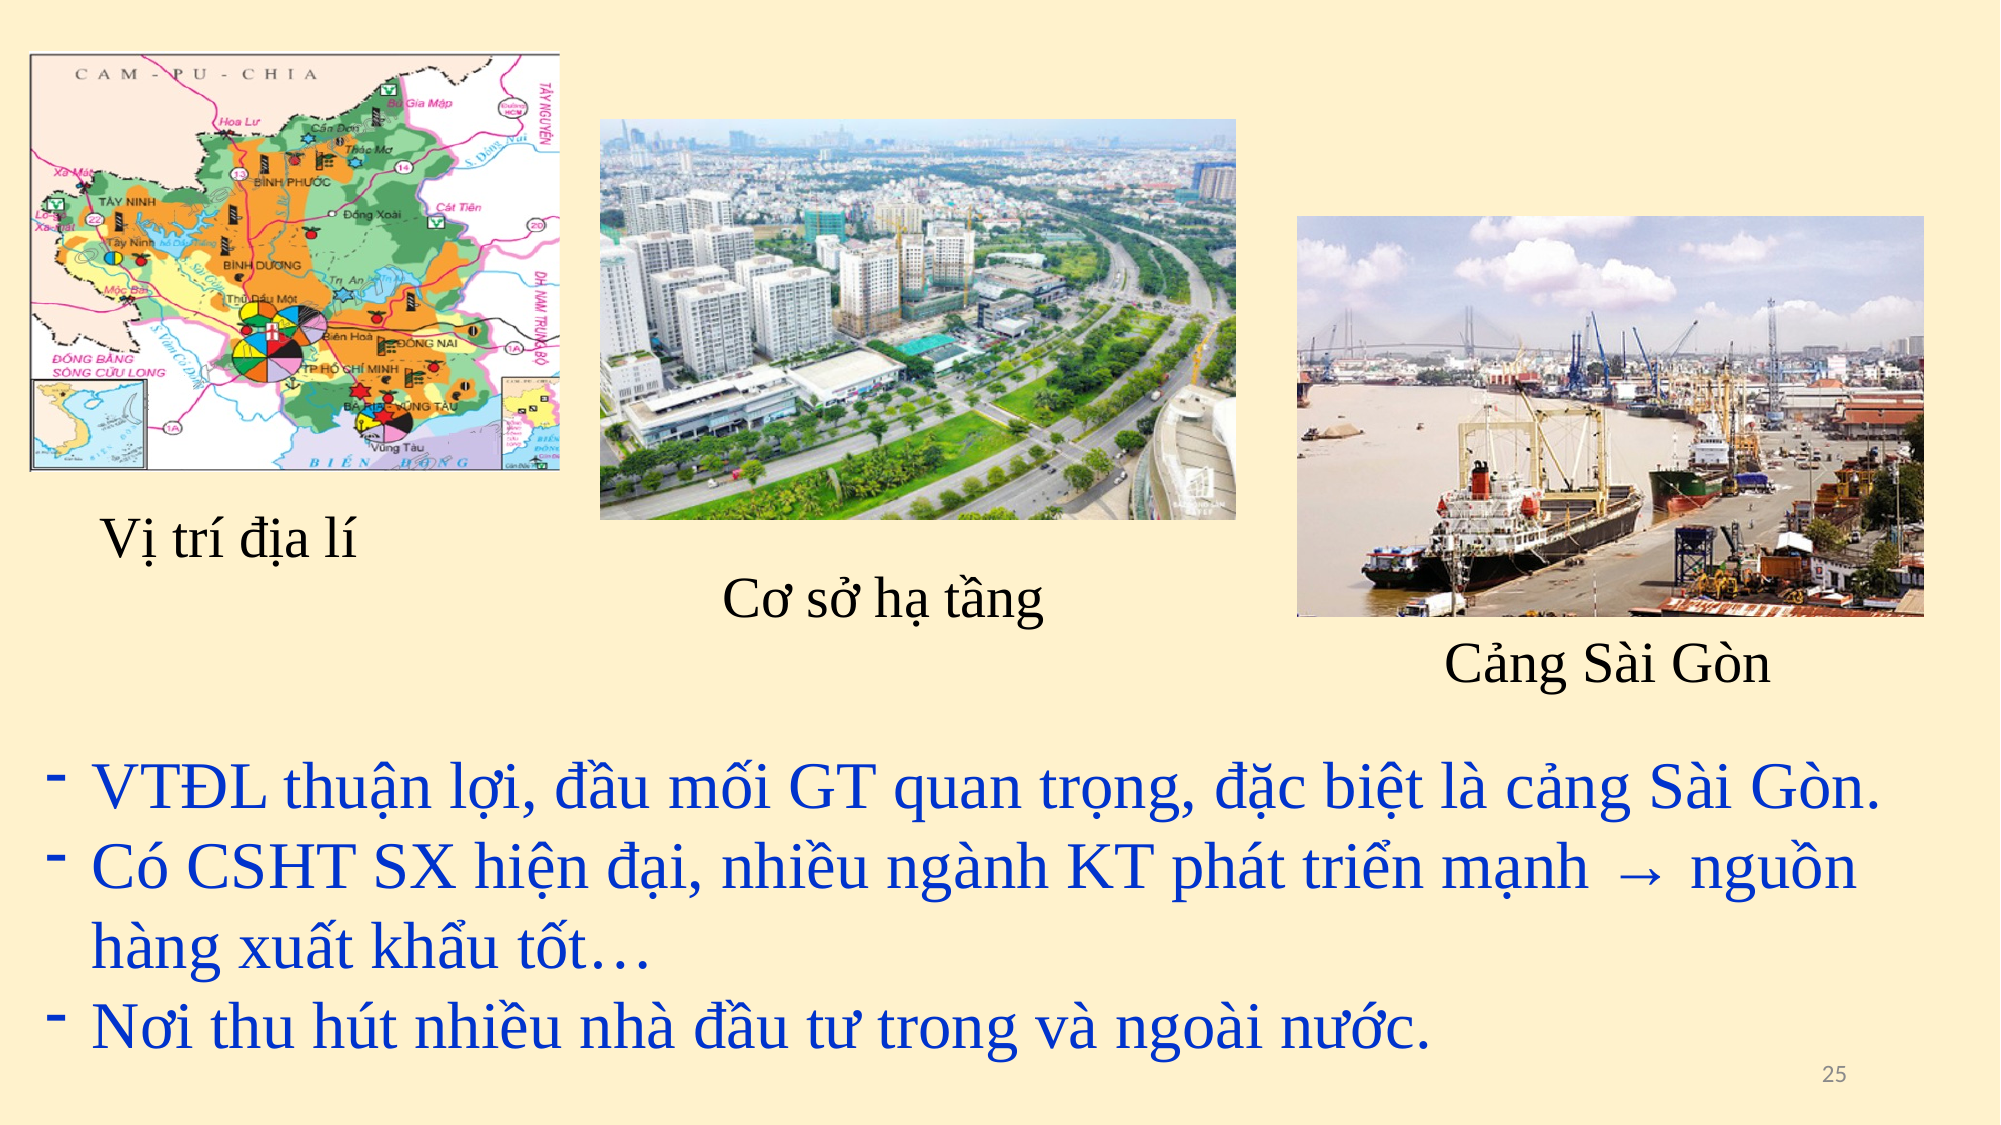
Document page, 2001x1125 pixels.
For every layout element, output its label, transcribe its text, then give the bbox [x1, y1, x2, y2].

picture [29, 51, 560, 472]
picture [1297, 216, 1924, 617]
text_box Cảng Sài Gòn [1430, 617, 1845, 702]
text_box Vị trí địa lí [85, 492, 413, 577]
text_box VTĐL thuận lợi, đầu mối GT quan trọng, đặc biệt là cảng Sài Gòn. Có CSHT SX hiện đại, nhiều ngành KT phát triển mạnh → nguồn hàng xuất khẩu tốt… Nơi thu hút nhiều nhà đầu tư trong và ngoài nước. [30, 734, 1954, 1069]
picture [600, 119, 1236, 520]
slide_number 25 [1412, 1042, 1863, 1103]
text_box Cơ sở hạ tầng [708, 551, 1094, 637]
